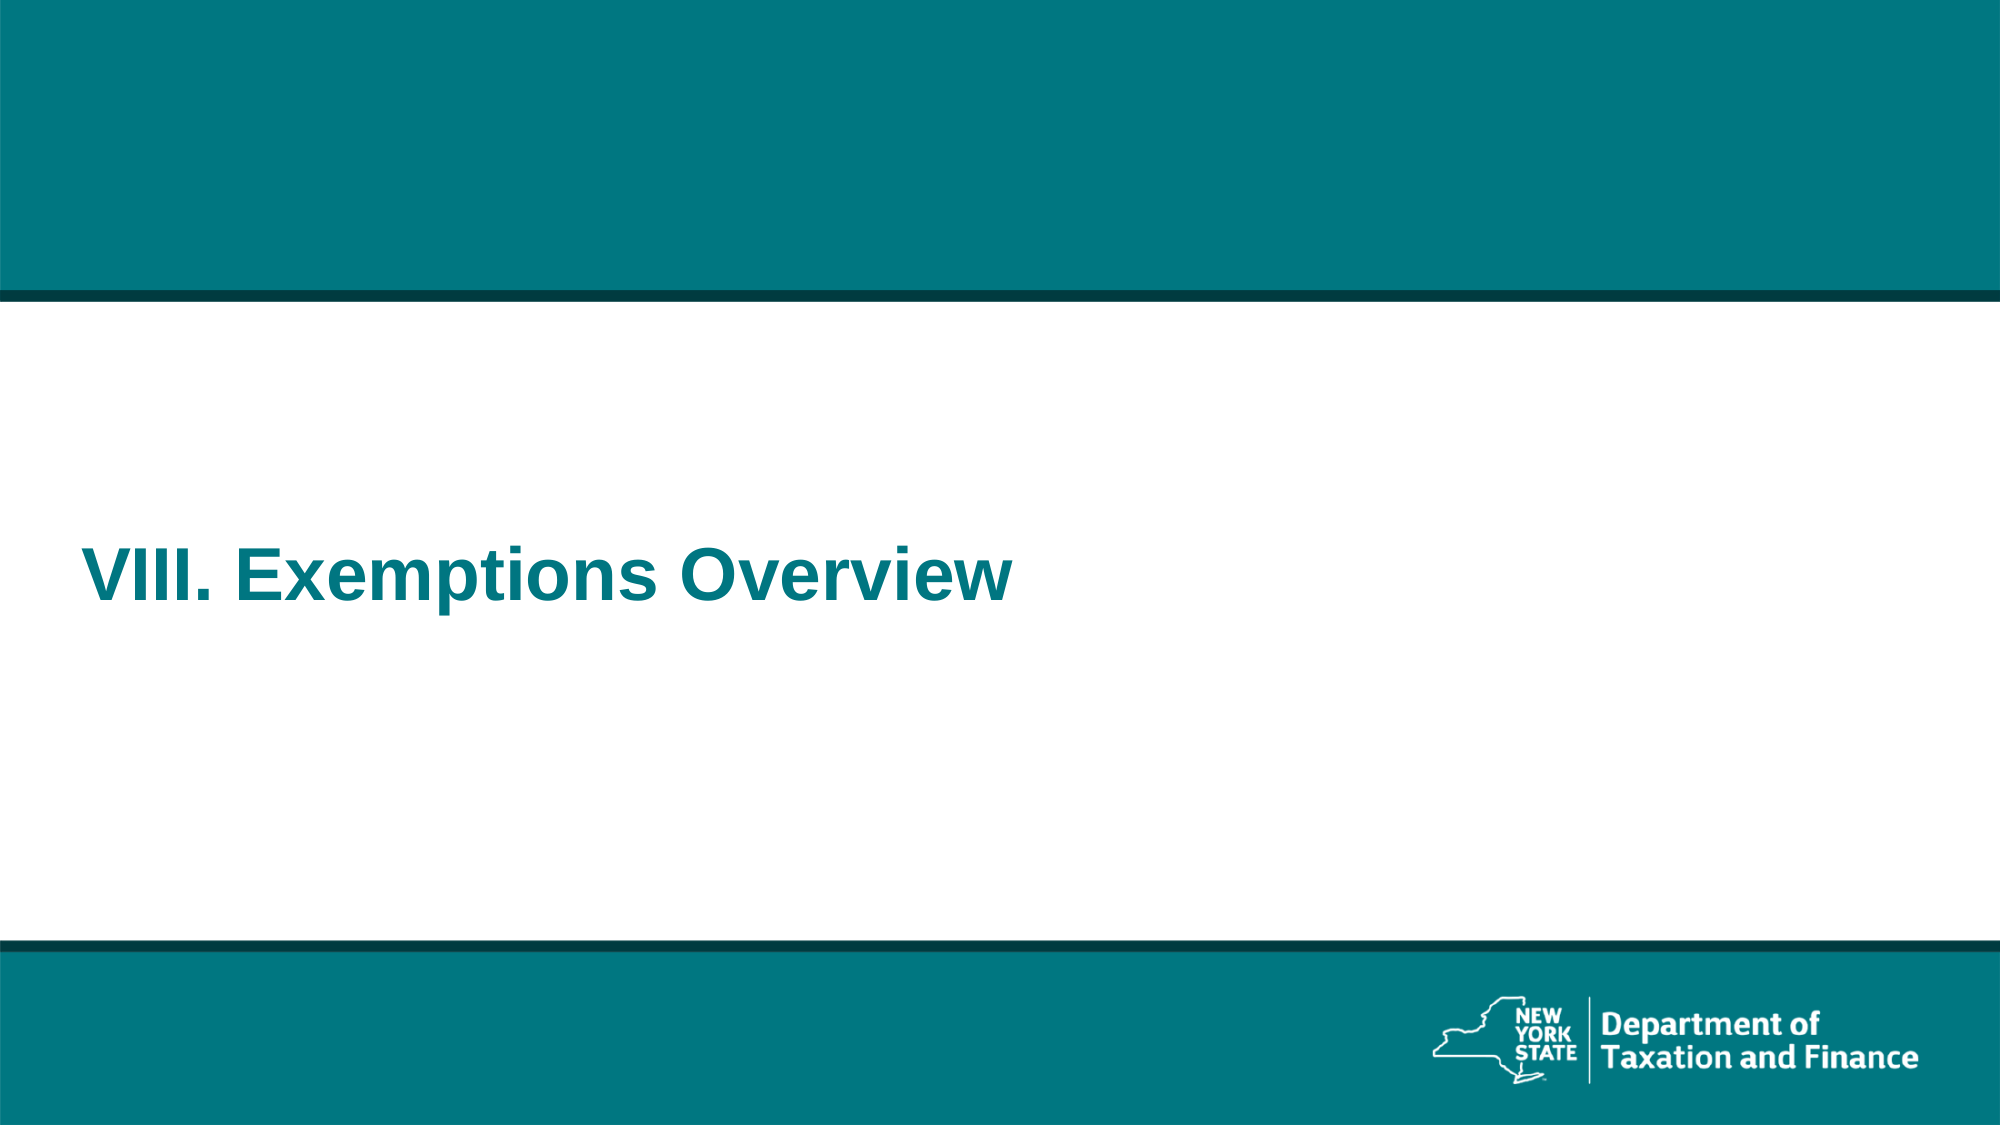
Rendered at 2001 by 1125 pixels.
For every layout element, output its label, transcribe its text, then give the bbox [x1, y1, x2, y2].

picture [0, 0, 2000, 1125]
title VIII. Exemptions Overview [66, 459, 1767, 623]
